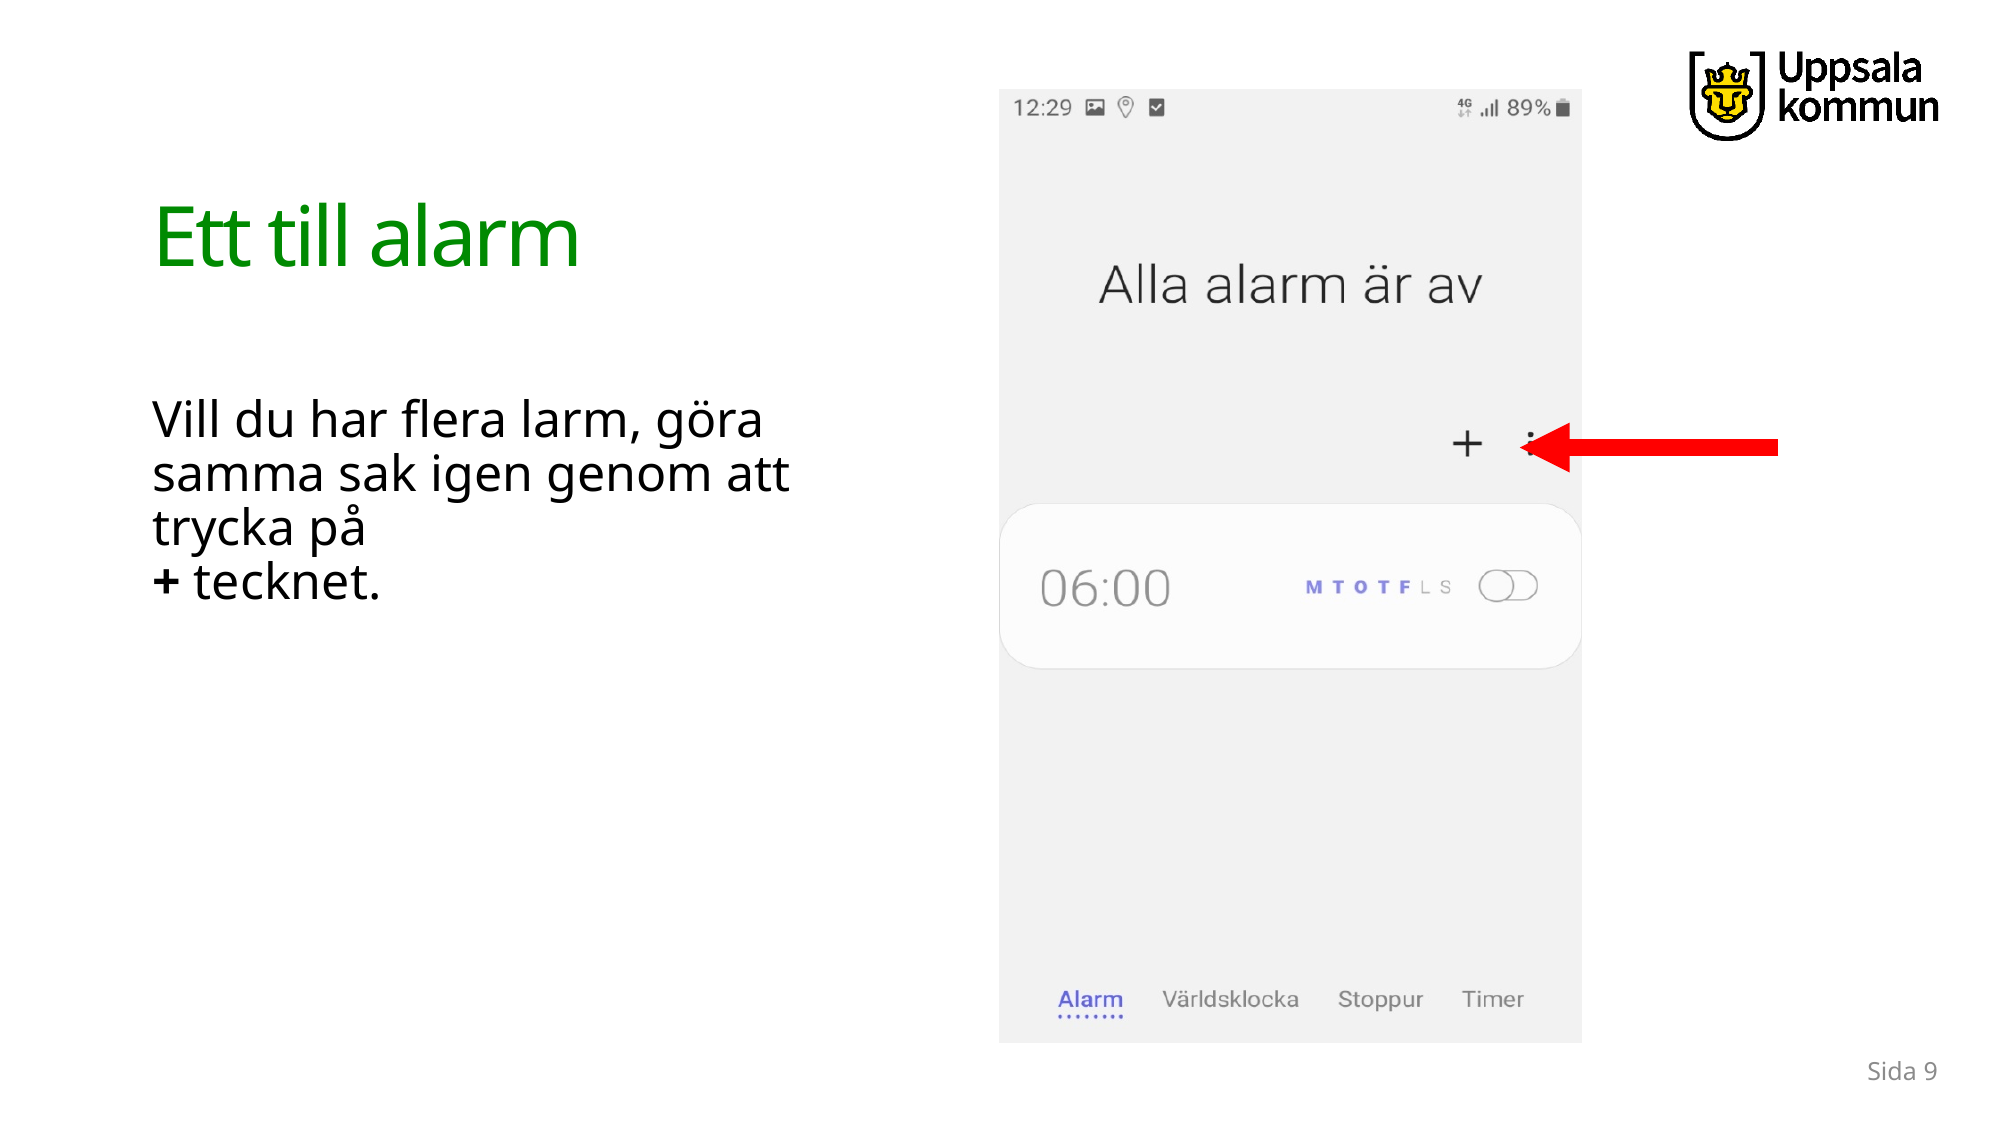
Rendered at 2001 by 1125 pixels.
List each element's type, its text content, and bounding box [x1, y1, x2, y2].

list Vill du har flera larm, göra samma sak igen genom att trycka på + tecknet. [137, 386, 883, 960]
title Ett till alarm [137, 159, 883, 293]
slide_number Sida 9 [1502, 1042, 1953, 1103]
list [999, 89, 1582, 1043]
picture [1674, 36, 1953, 156]
